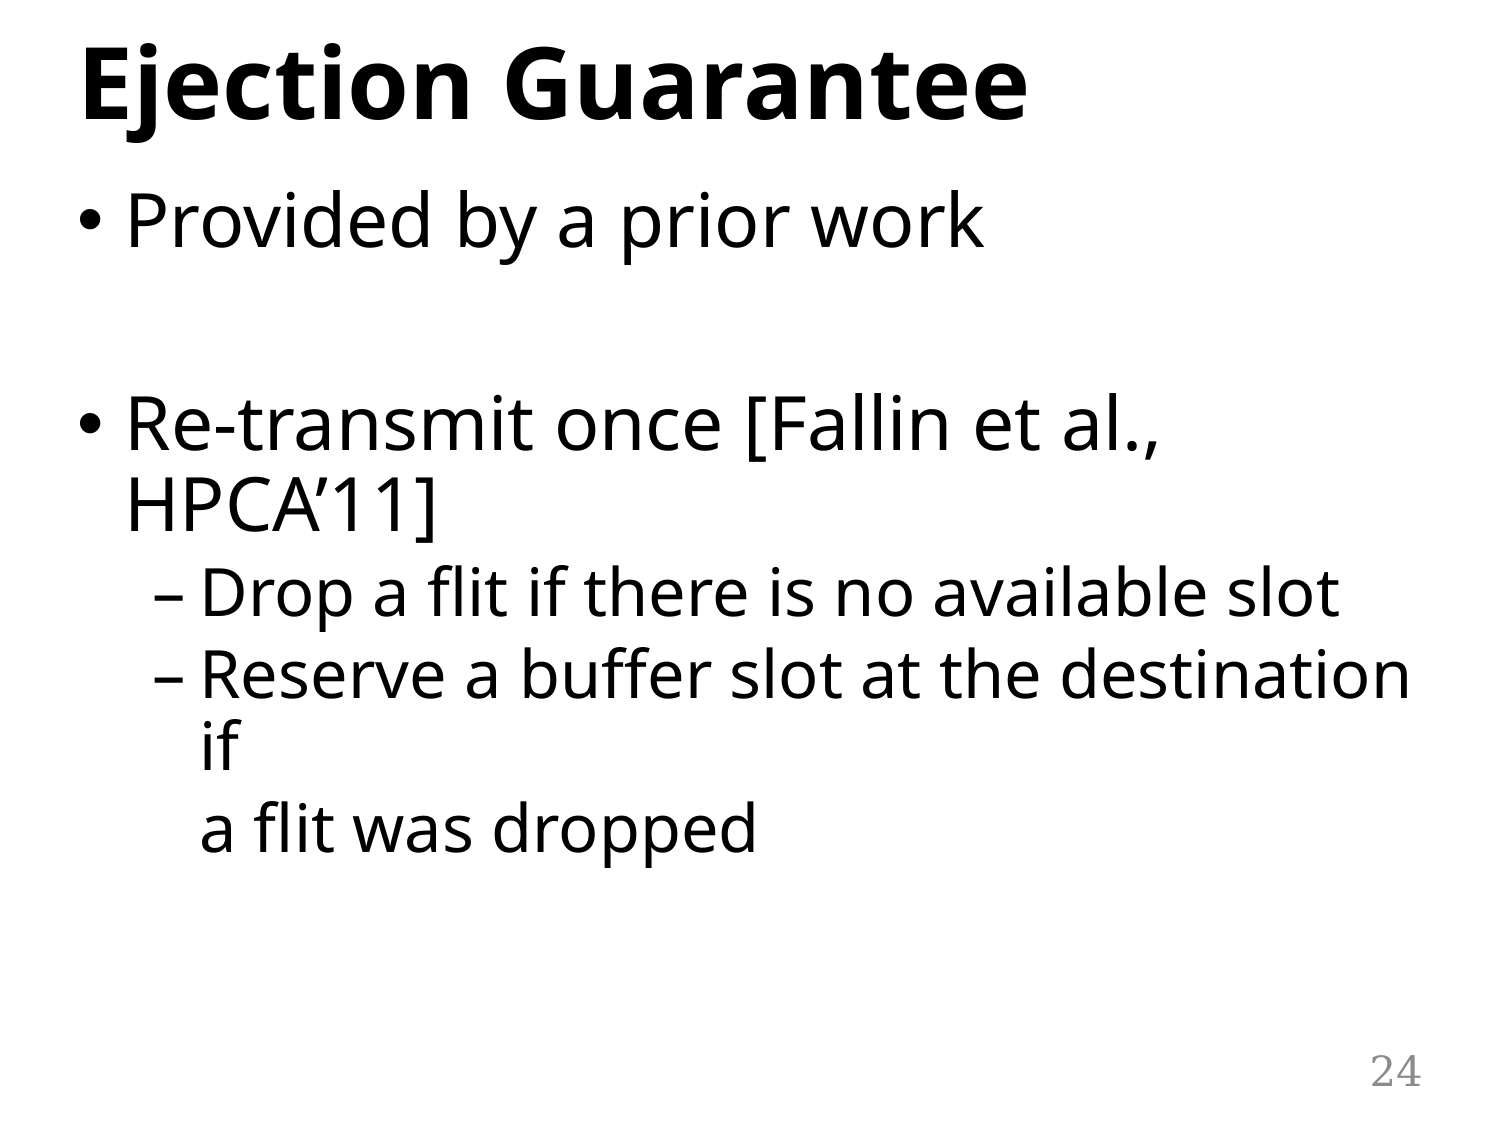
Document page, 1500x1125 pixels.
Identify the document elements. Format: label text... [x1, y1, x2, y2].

list Provided by a prior work Re-transmit once [Fallin et al., HPCA’11] Drop a flit if there is no available slot Reserve a buffer slot at the destination if a flit was dropped [62, 174, 1438, 1100]
slide_number 24 [1325, 1040, 1438, 1100]
title Ejection Guarantee [62, 24, 1438, 150]
